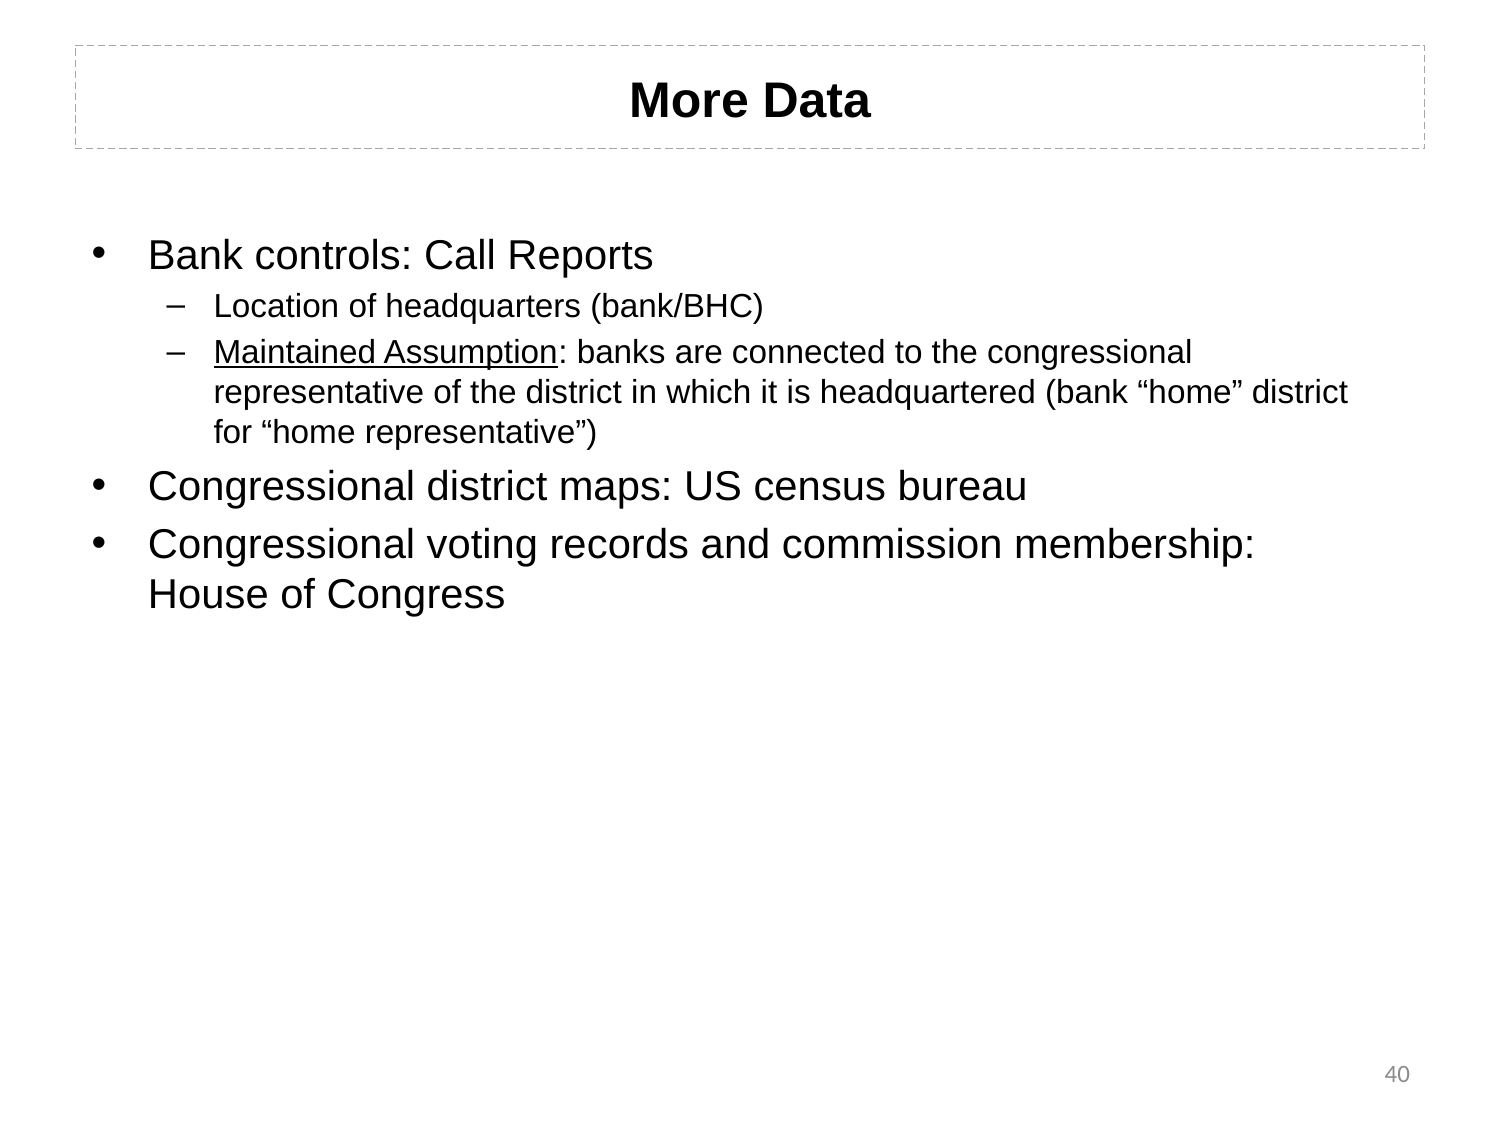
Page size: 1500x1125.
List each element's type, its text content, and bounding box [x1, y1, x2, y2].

title More Data [75, 45, 1425, 149]
slide_number 40 [1074, 1042, 1425, 1103]
list Bank controls: Call Reports Location of headquarters (bank/BHC) Maintained Assumption: banks are connected to the congressional representative of the district in which it is headquartered (bank “home” district for “home representative”) Congressional district maps: US census bureau Congressional voting records and commission membership: House of Congress [76, 219, 1388, 1024]
